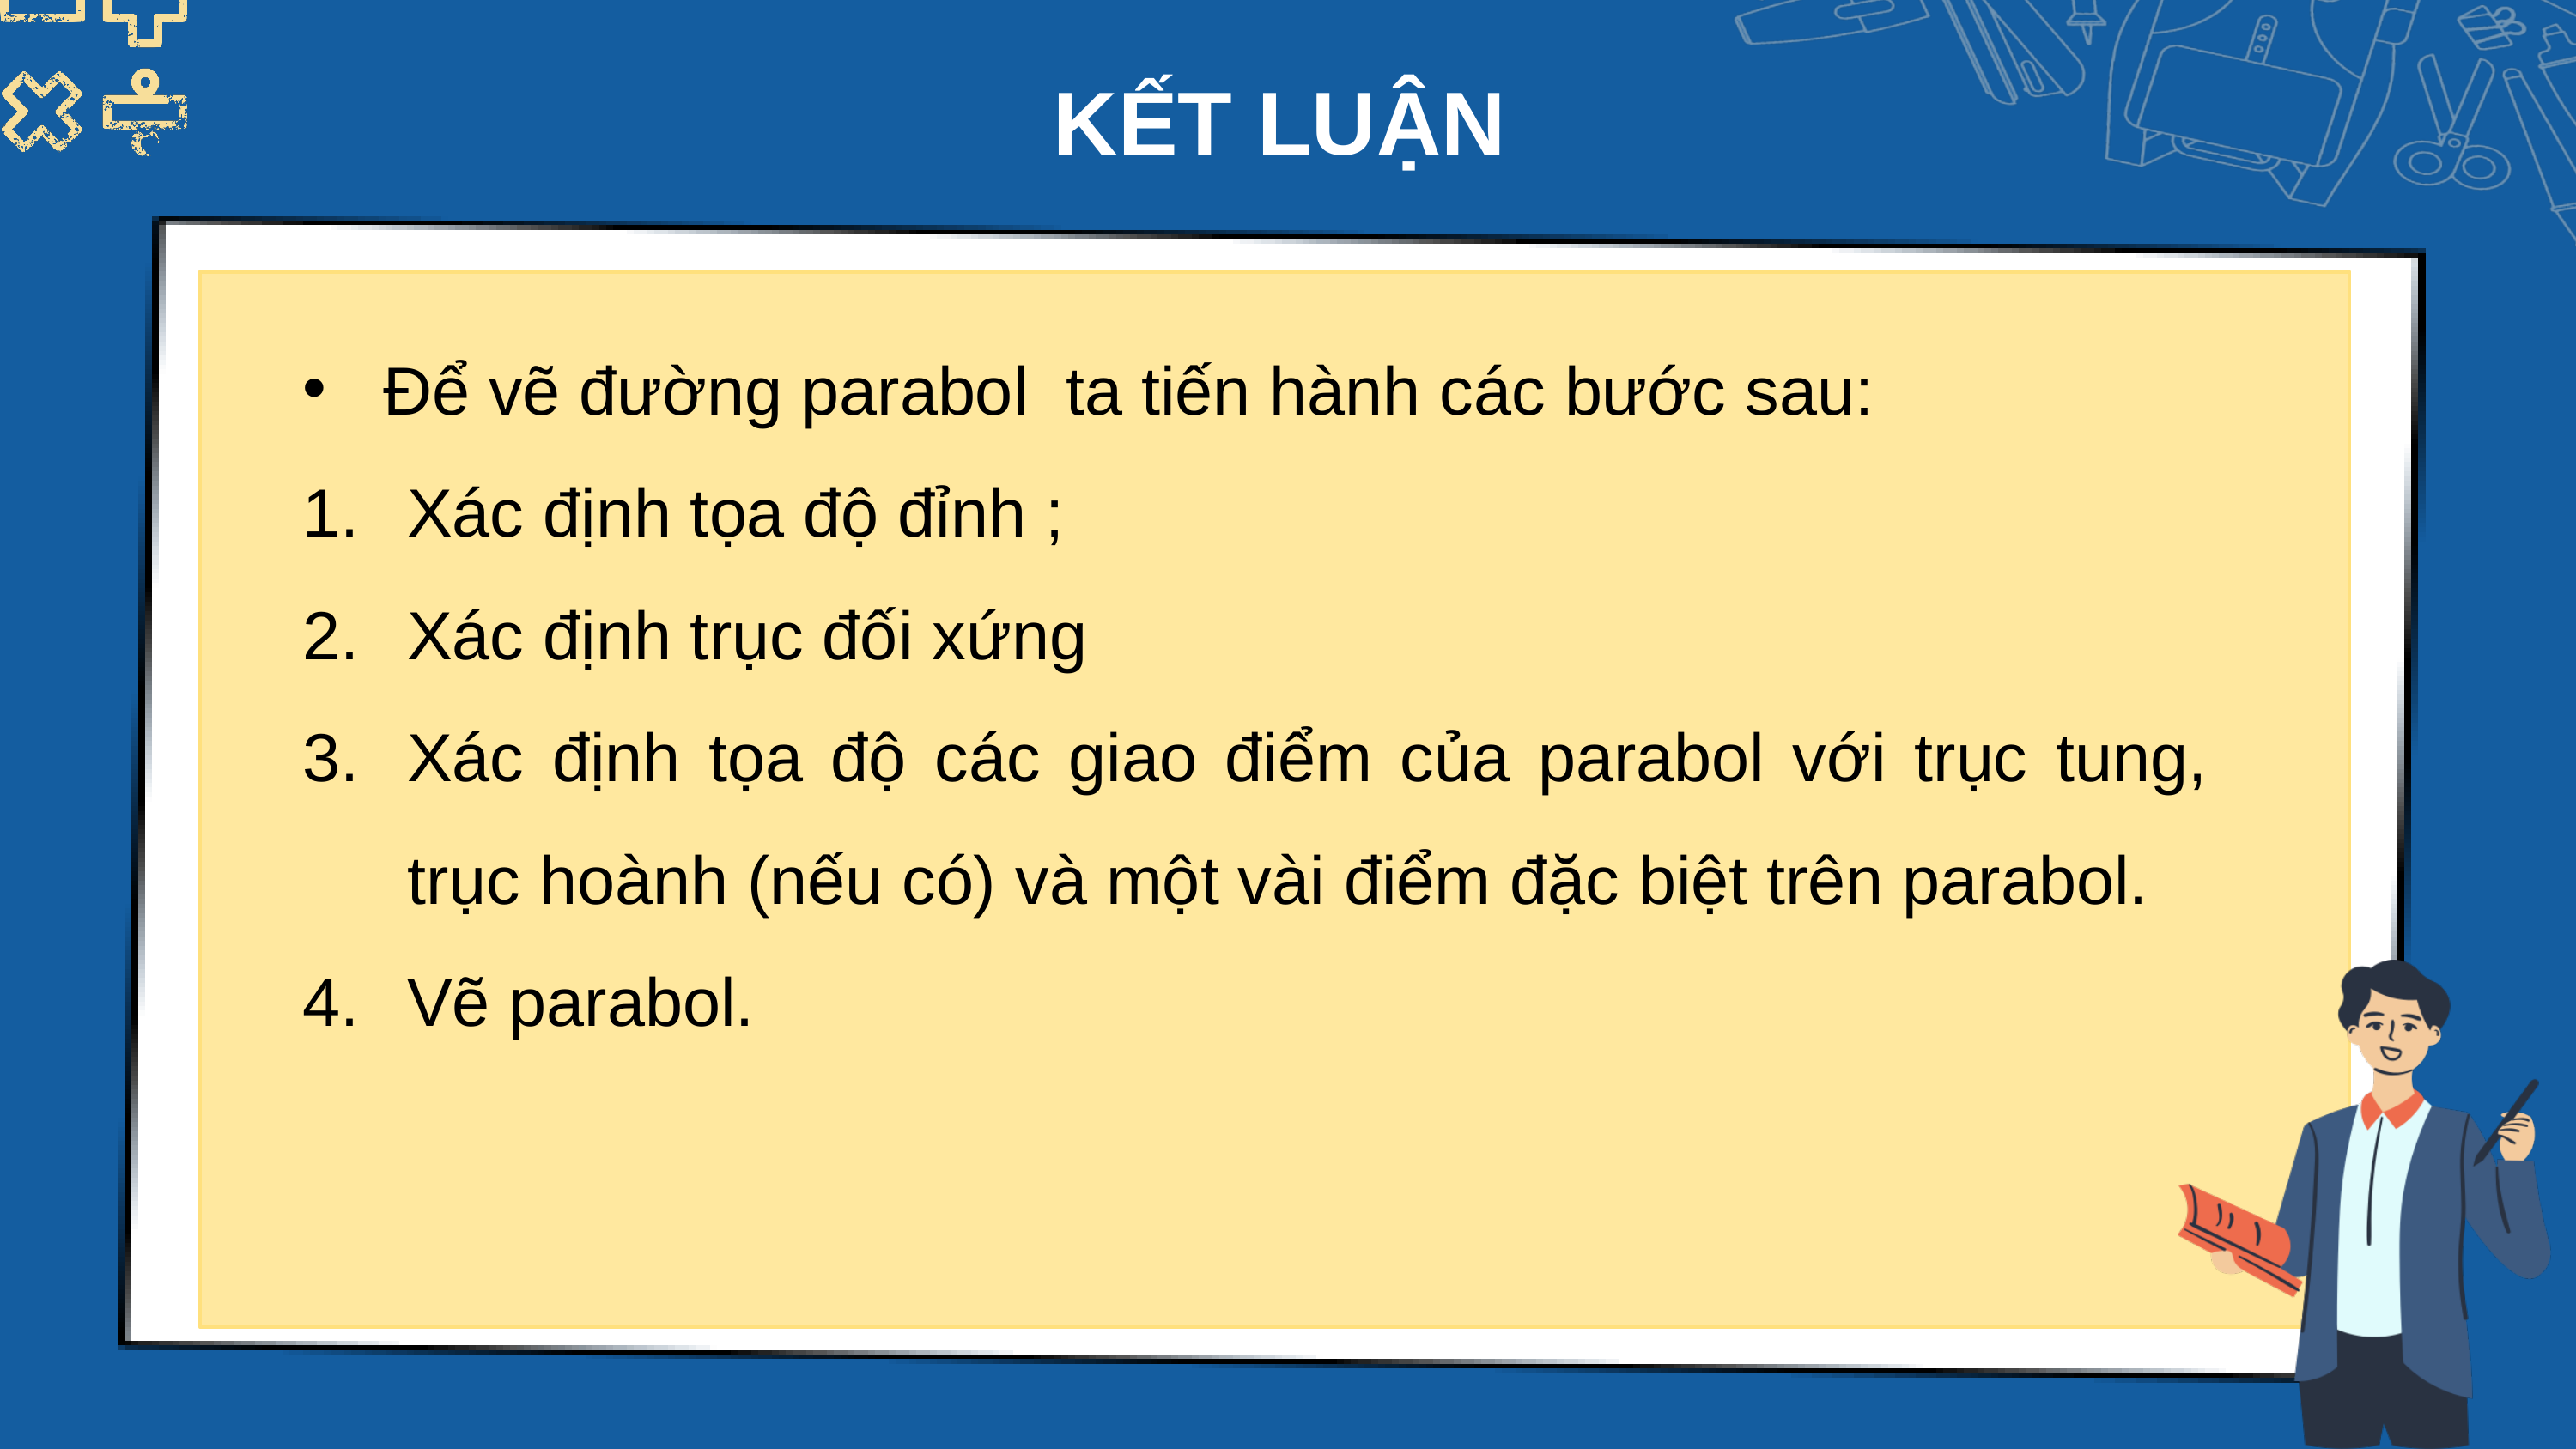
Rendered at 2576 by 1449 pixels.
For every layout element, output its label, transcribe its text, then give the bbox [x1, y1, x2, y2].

text_box KẾT LUẬN [1041, 58, 1595, 121]
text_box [118, 123, 2427, 1383]
picture [1603, 0, 2576, 258]
picture [2178, 960, 2554, 1449]
picture [0, 0, 188, 156]
